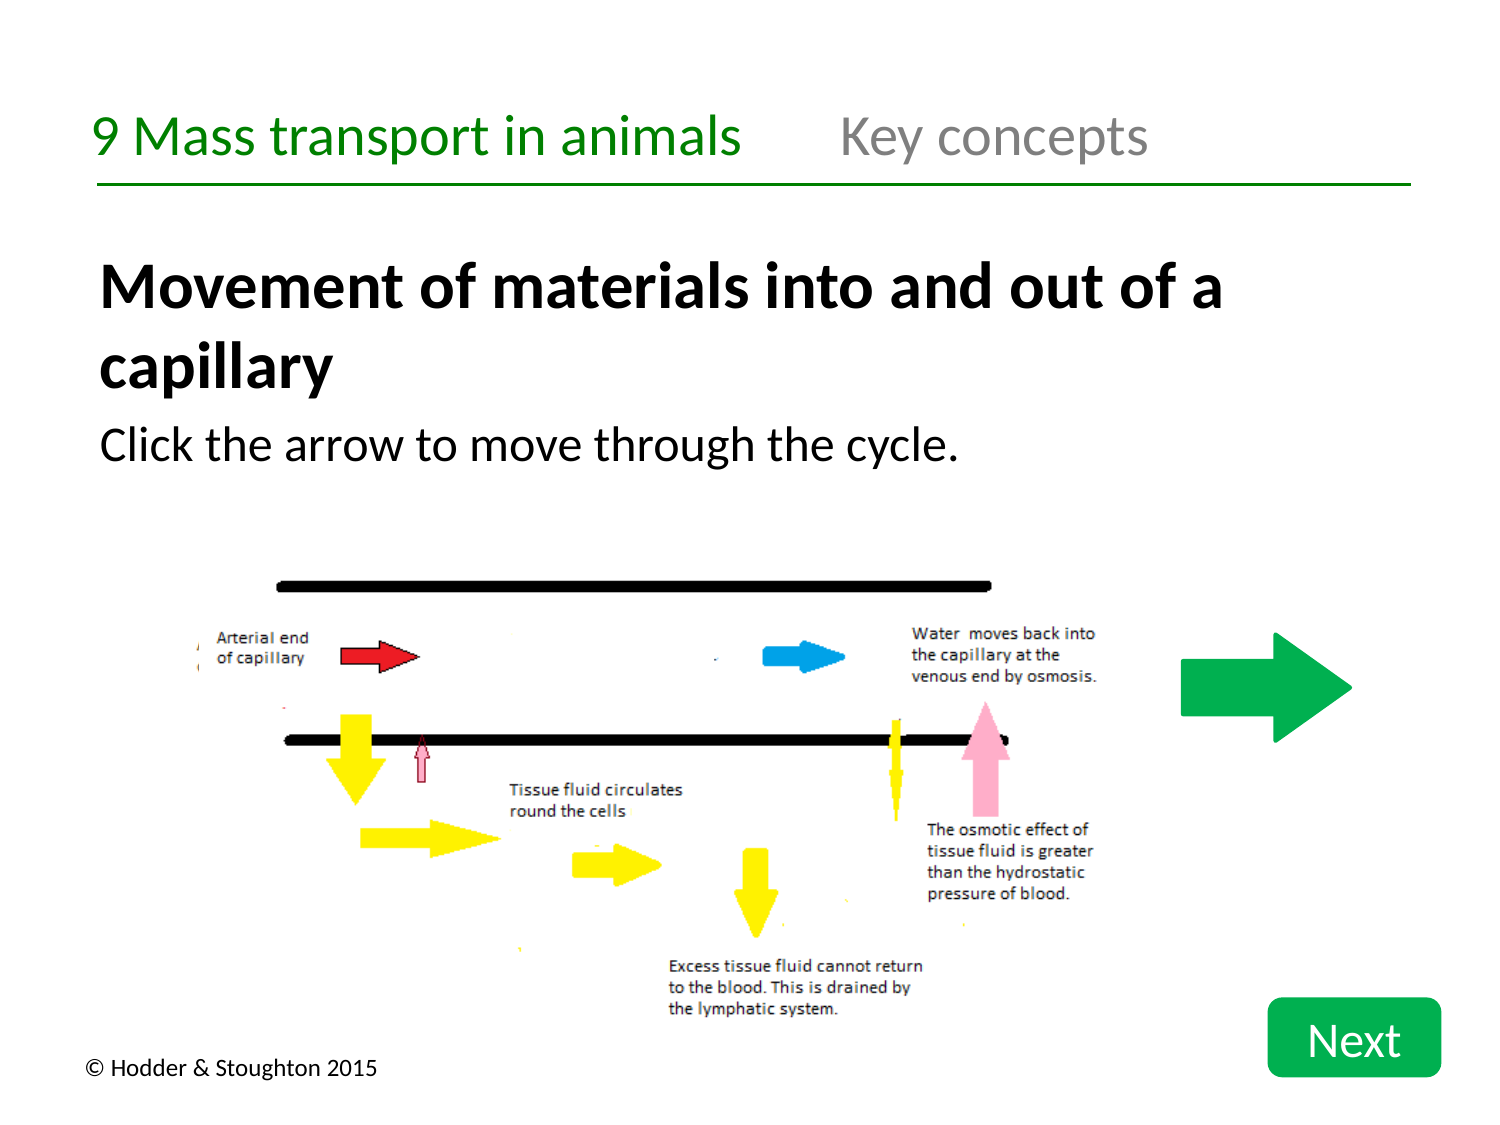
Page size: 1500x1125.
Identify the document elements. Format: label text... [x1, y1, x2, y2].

text_box [1180, 632, 1353, 743]
text_box Next [1267, 997, 1442, 1078]
list Movement of materials into and out of a capillary Click the arrow to move through the cycle. [85, 234, 1440, 865]
text_box © Hodder & Stoughton 2015 [84, 1051, 379, 1082]
picture [194, 479, 1148, 1036]
text_box 9 Mass transport in animals Key concepts [74, 97, 1425, 220]
